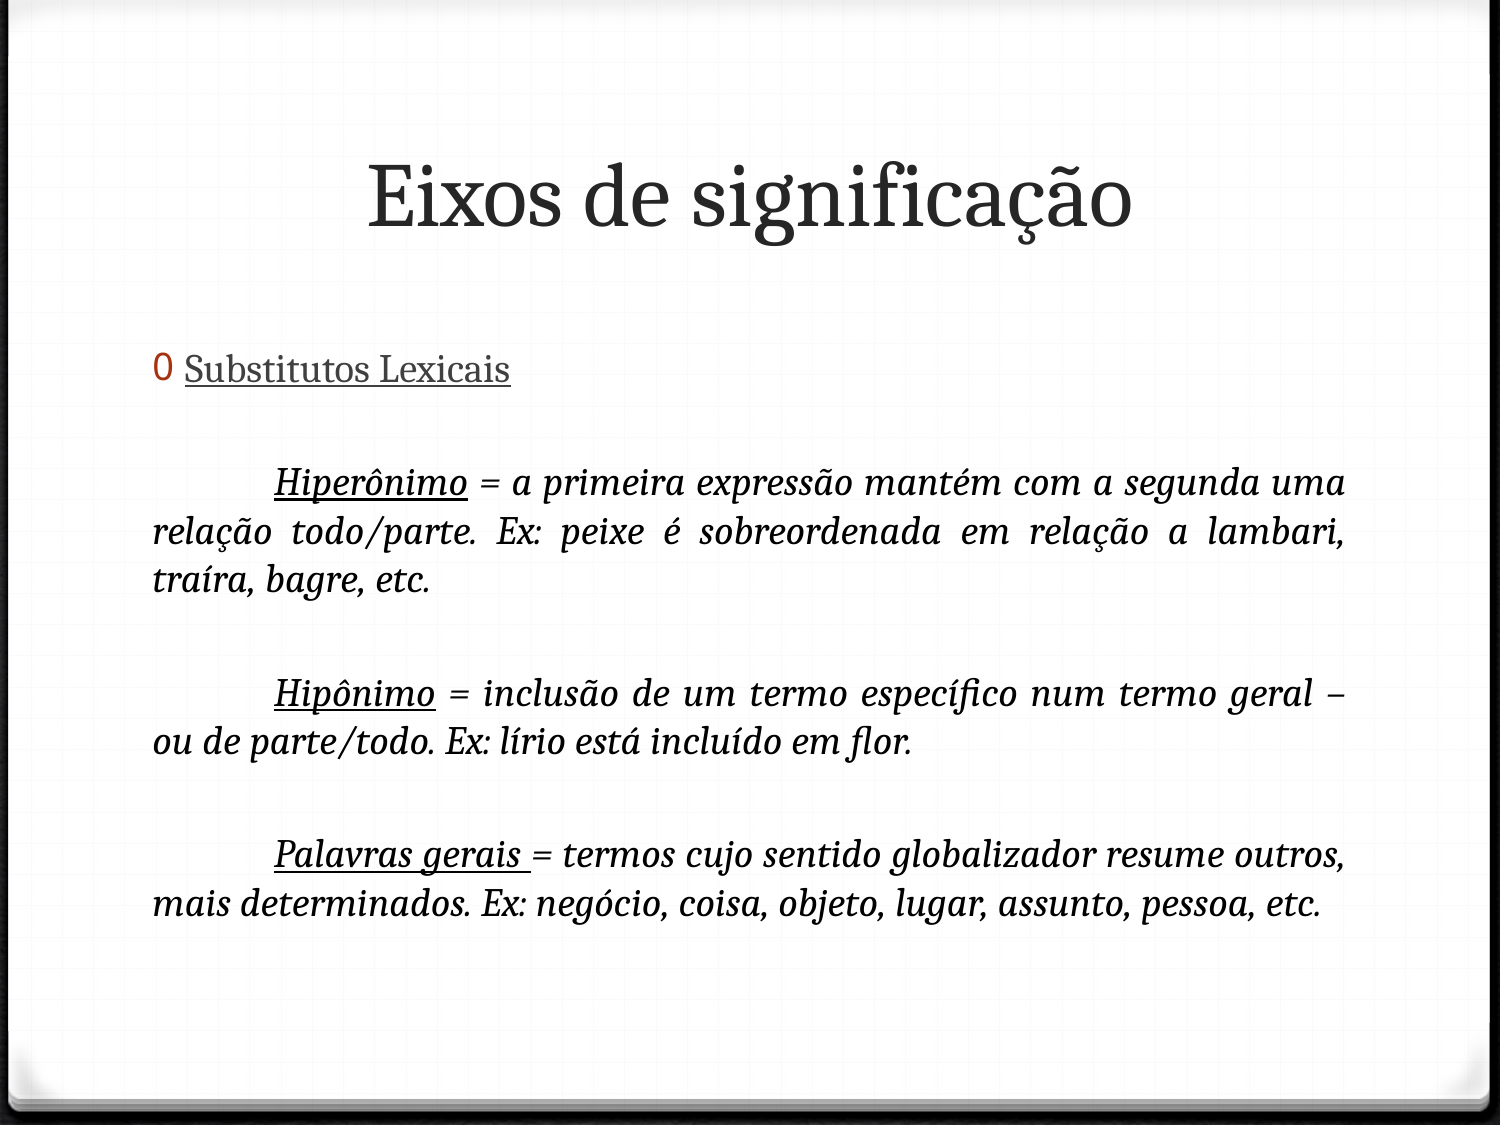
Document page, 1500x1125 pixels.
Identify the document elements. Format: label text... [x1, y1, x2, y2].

list Substitutos Lexicais Hiperônimo = a primeira expressão mantém com a segunda uma relação todo/parte. Ex: peixe é sobreordenada em relação a lambari, traíra, bagre, etc. Hipônimo = inclusão de um termo específico num termo geral – ou de parte/todo. Ex: lírio está incluído em flor. Palavras gerais = termos cujo sentido globalizador resume outros, mais determinados. Ex: negócio, coisa, objeto, lugar, assunto, pessoa, etc. [137, 334, 1363, 983]
title Eixos de significação [90, 71, 1410, 309]
picture [0, 0, 1500, 1125]
